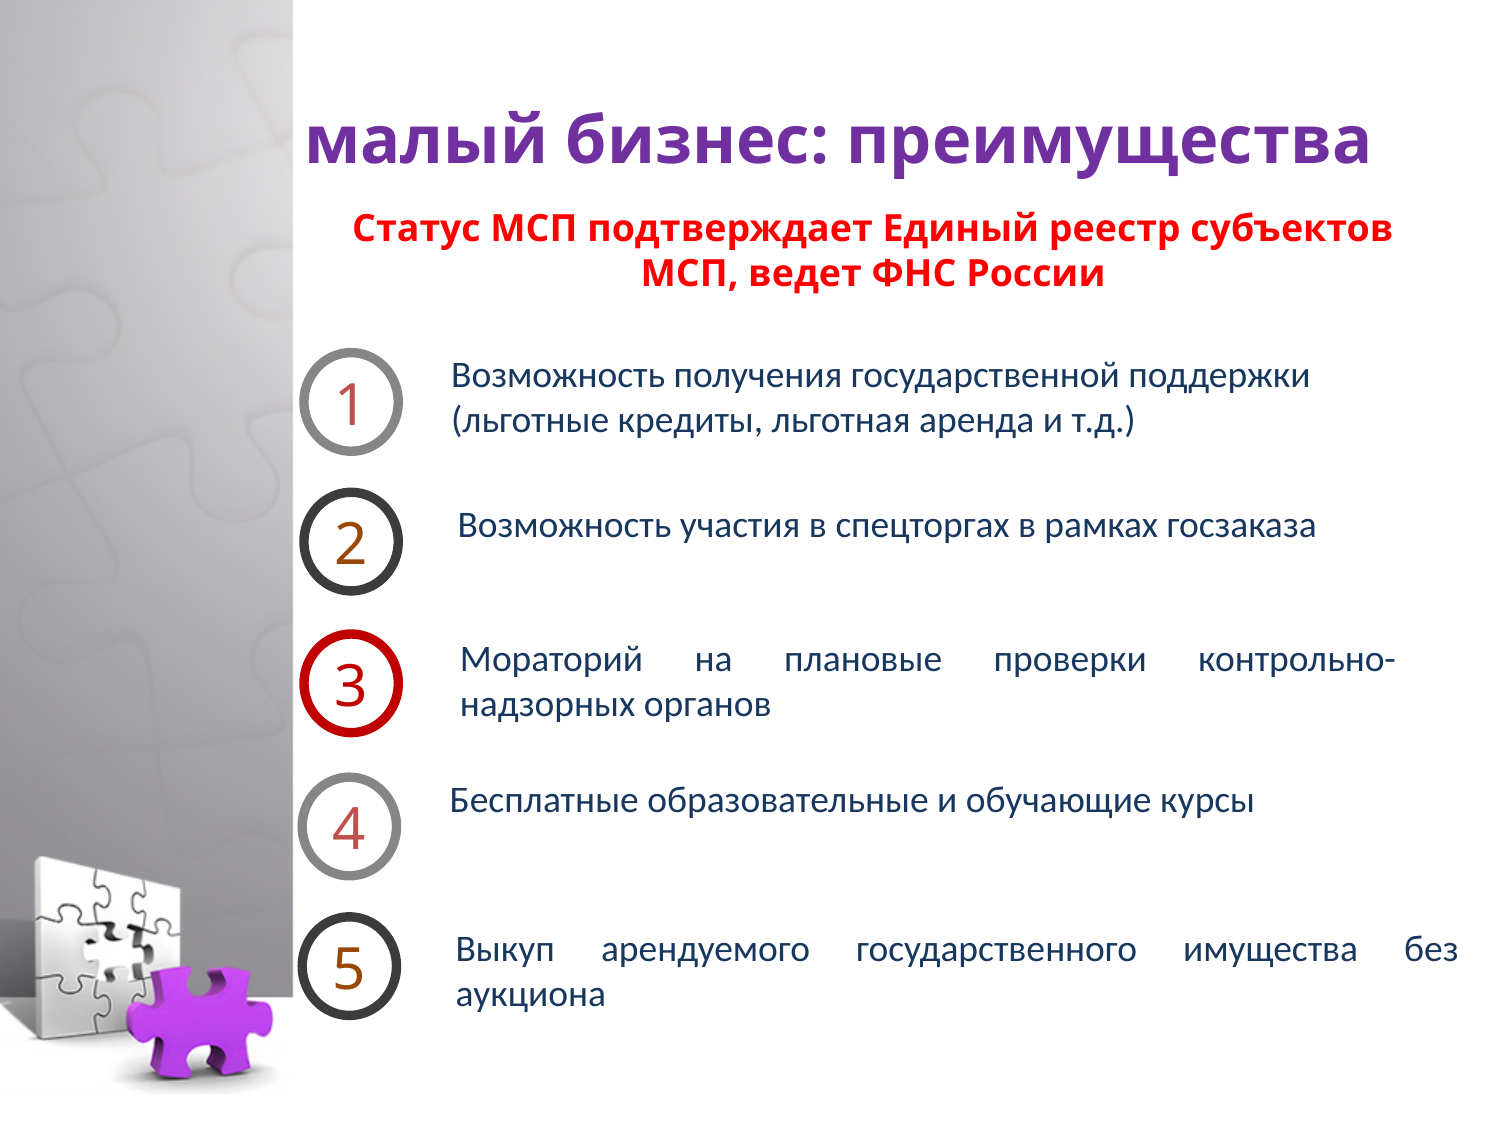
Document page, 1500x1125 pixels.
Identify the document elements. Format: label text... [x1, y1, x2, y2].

text_box Выкуп арендуемого государственного имущества без аукциона [440, 916, 1475, 1022]
text_box 4 [300, 775, 399, 878]
title малый бизнес: преимущества [289, 44, 1436, 185]
text_box 5 [300, 914, 399, 1018]
text_box 1 [301, 350, 401, 454]
text_box Бесплатные образовательные и обучающие курсы [434, 767, 1477, 828]
text_box Возможность получения государственной поддержки (льготные кредиты, льготная аренда и т.д.) [436, 343, 1479, 448]
text_box Статус МСП подтверждает Единый реестр субъектов МСП, ведет ФНС России [301, 196, 1446, 301]
picture [0, 0, 1500, 1125]
text_box Возможность участия в спецторгах в рамках госзаказа [442, 492, 1477, 552]
text_box 2 [301, 490, 401, 594]
text_box Мораторий на плановые проверки контрольно-надзорных органов [445, 626, 1412, 732]
text_box 3 [301, 631, 401, 735]
